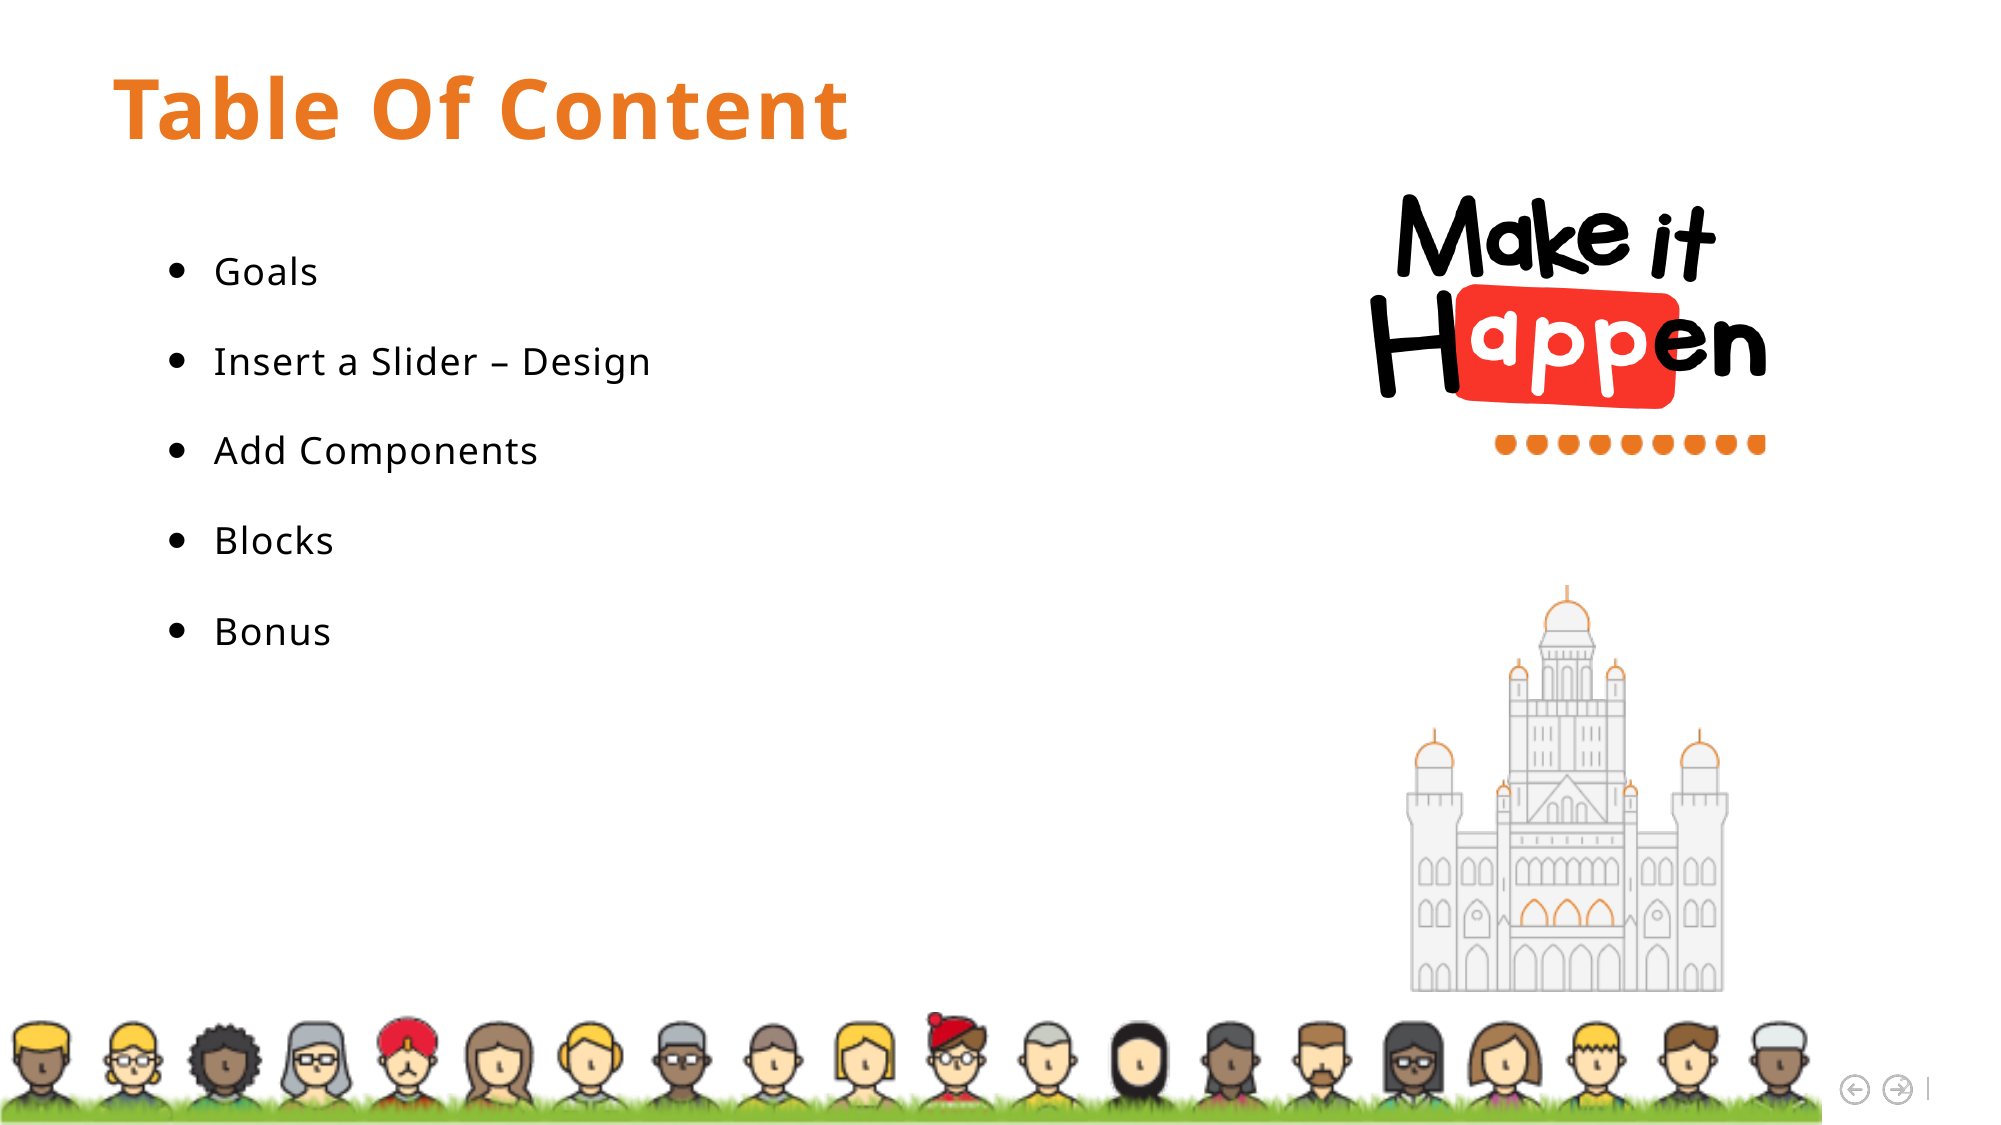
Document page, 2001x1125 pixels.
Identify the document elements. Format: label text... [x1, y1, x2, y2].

list Goals Insert a Slider – Design Add Components Blocks Bonus [152, 195, 1137, 1013]
picture [0, 1012, 1822, 1125]
picture [1369, 194, 1766, 409]
picture [1406, 585, 1729, 992]
